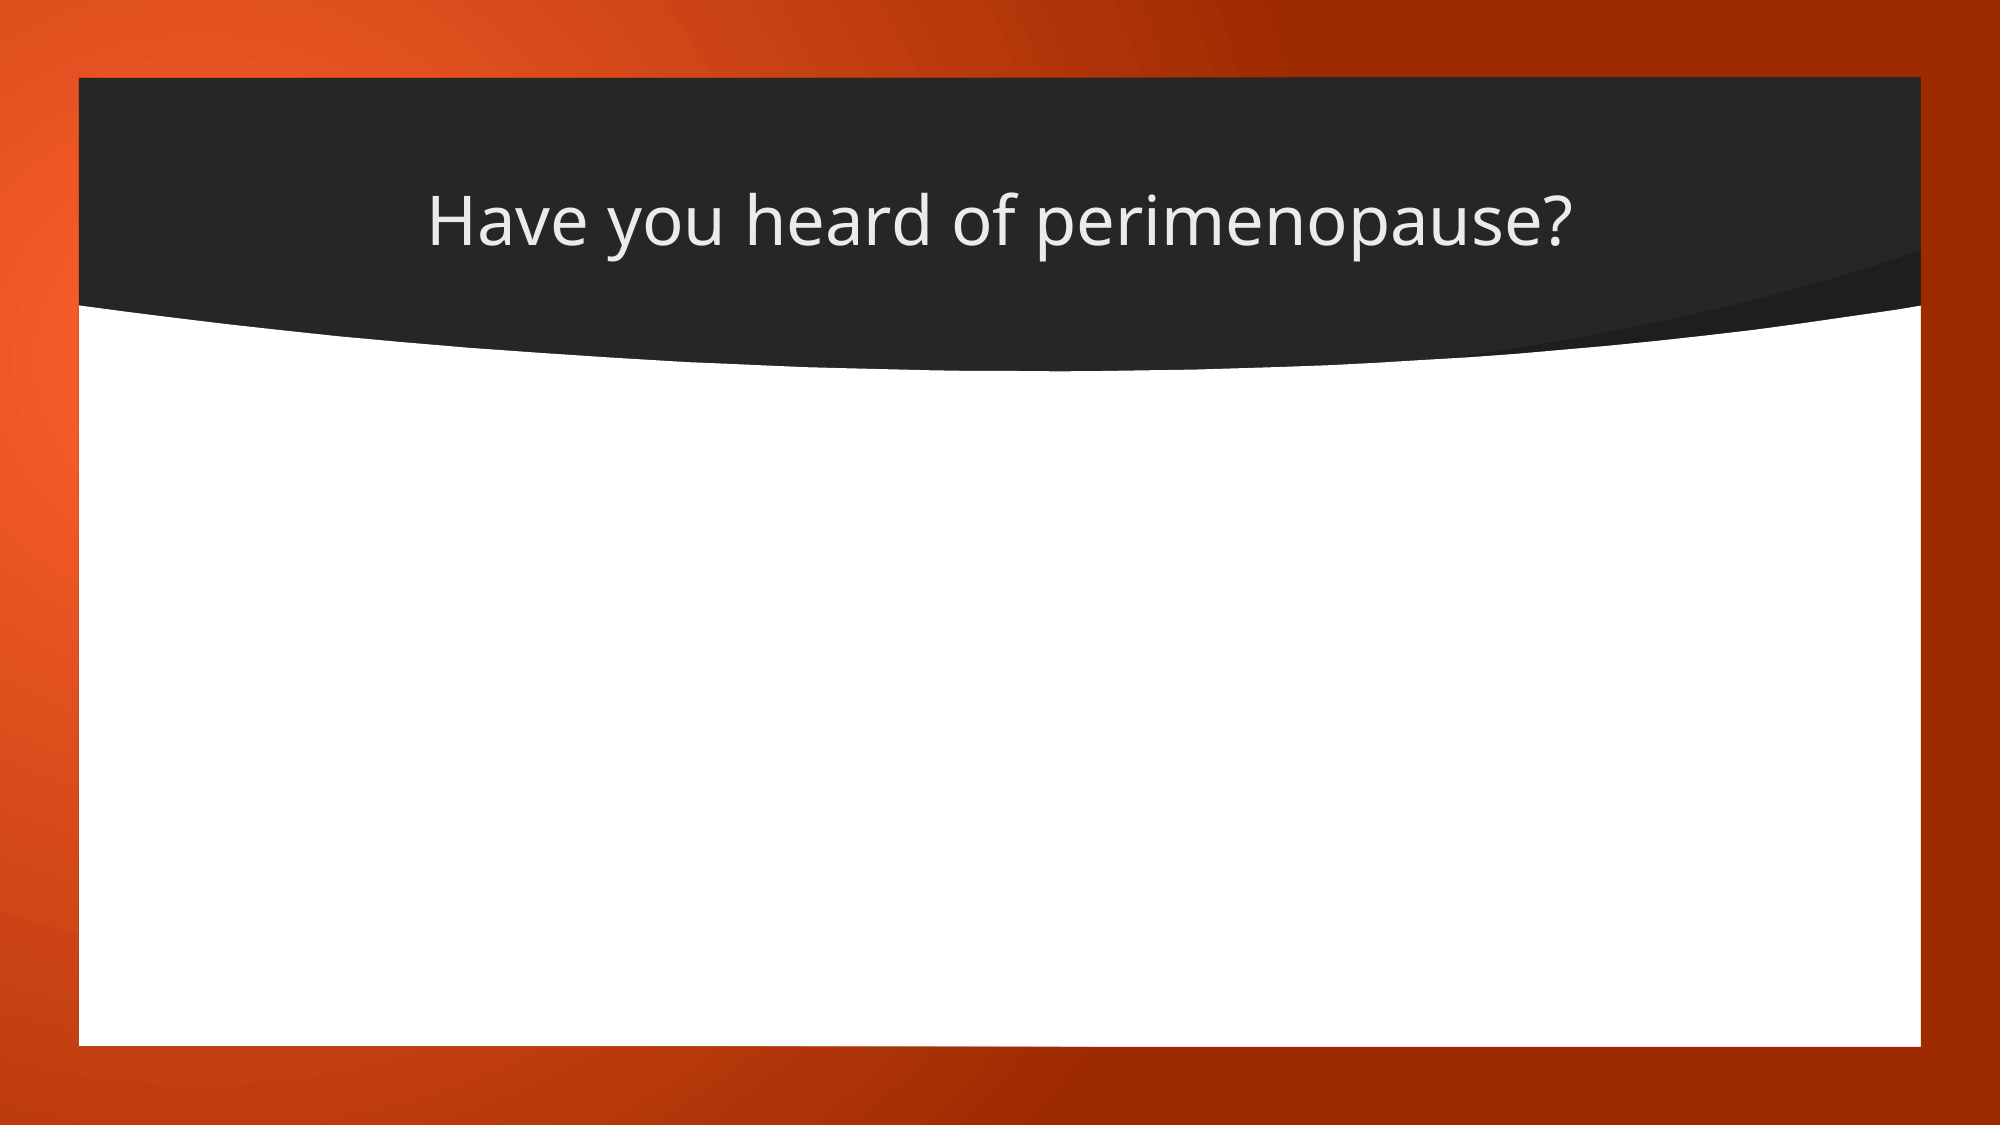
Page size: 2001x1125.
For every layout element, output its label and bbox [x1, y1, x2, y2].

text_box [0, 0, 2000, 1125]
